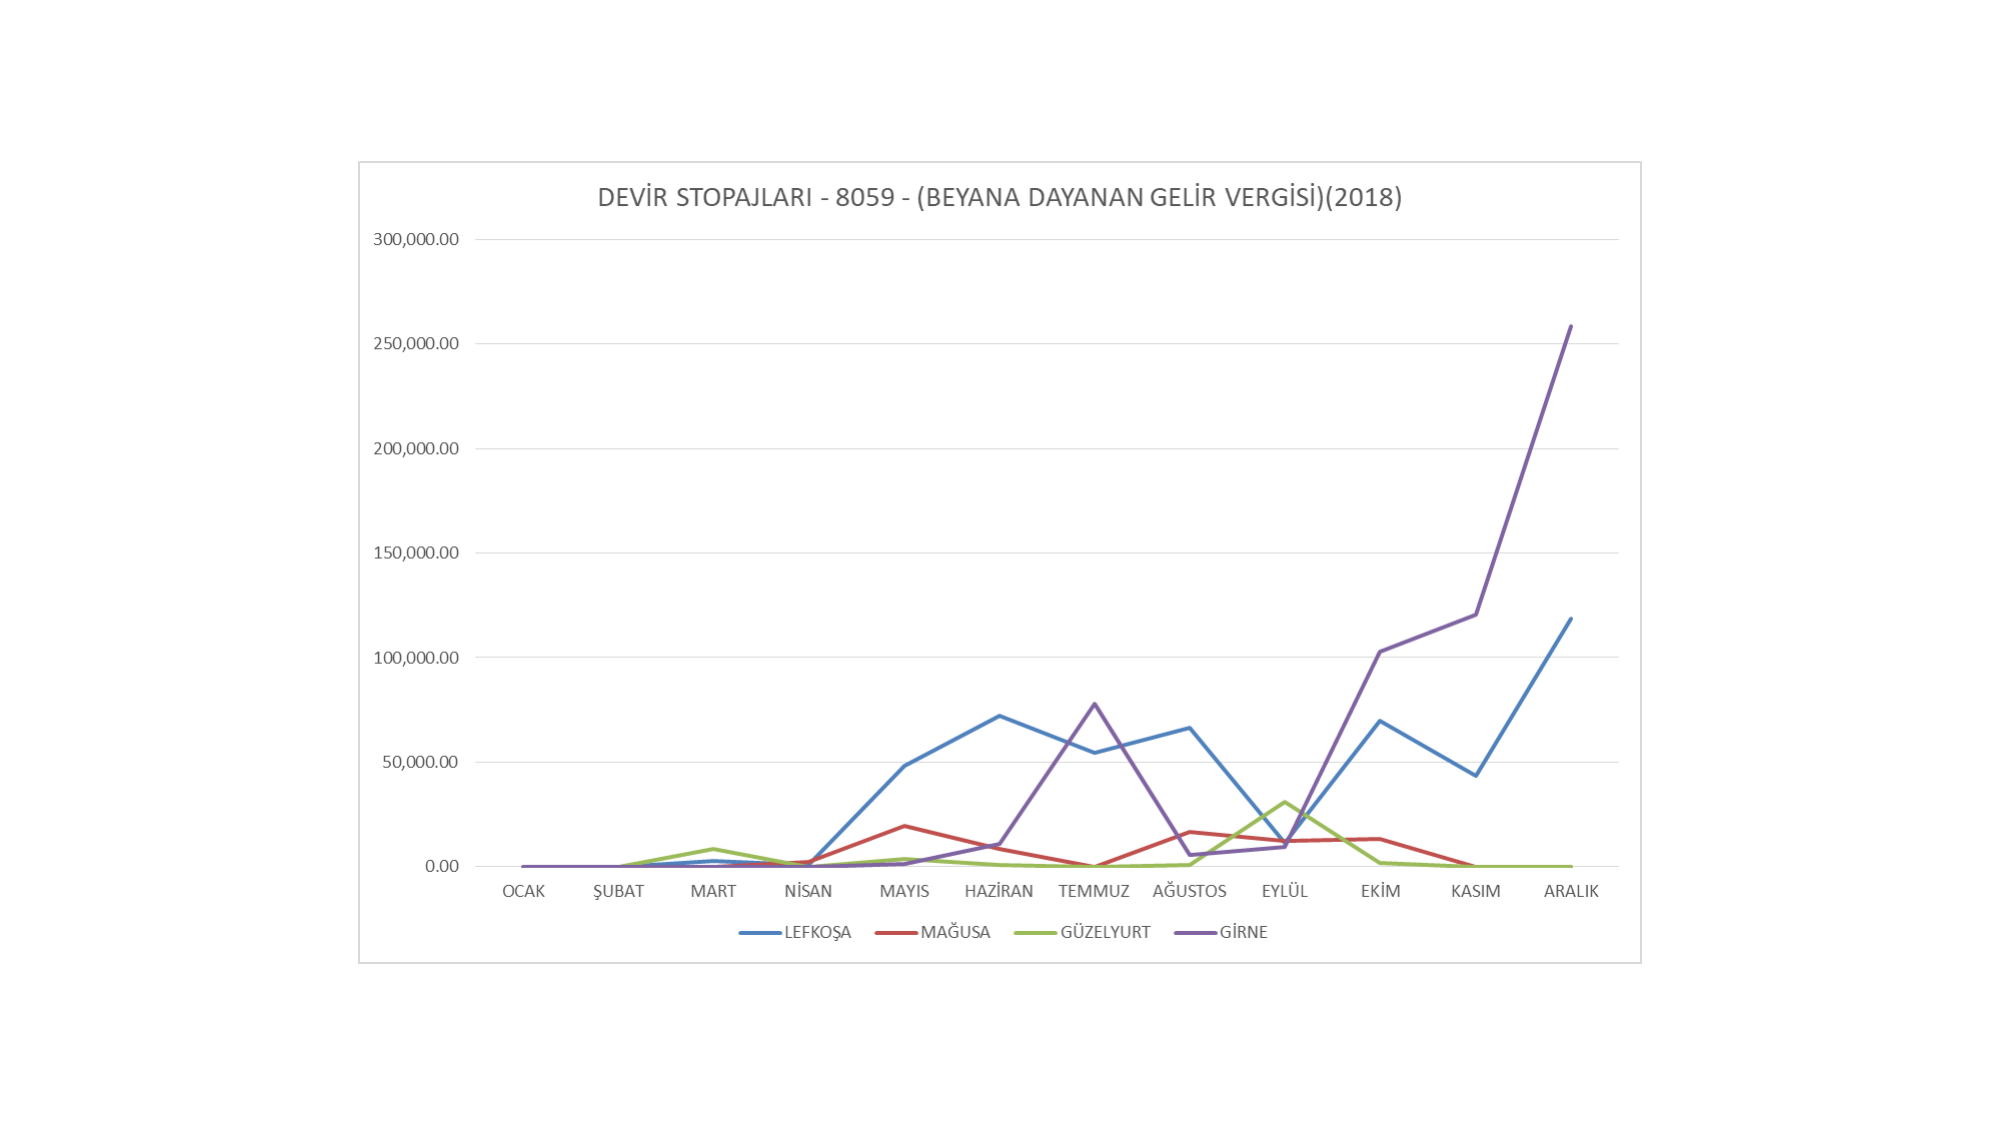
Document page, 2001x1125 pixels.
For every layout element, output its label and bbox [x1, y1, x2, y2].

picture [358, 161, 1642, 964]
